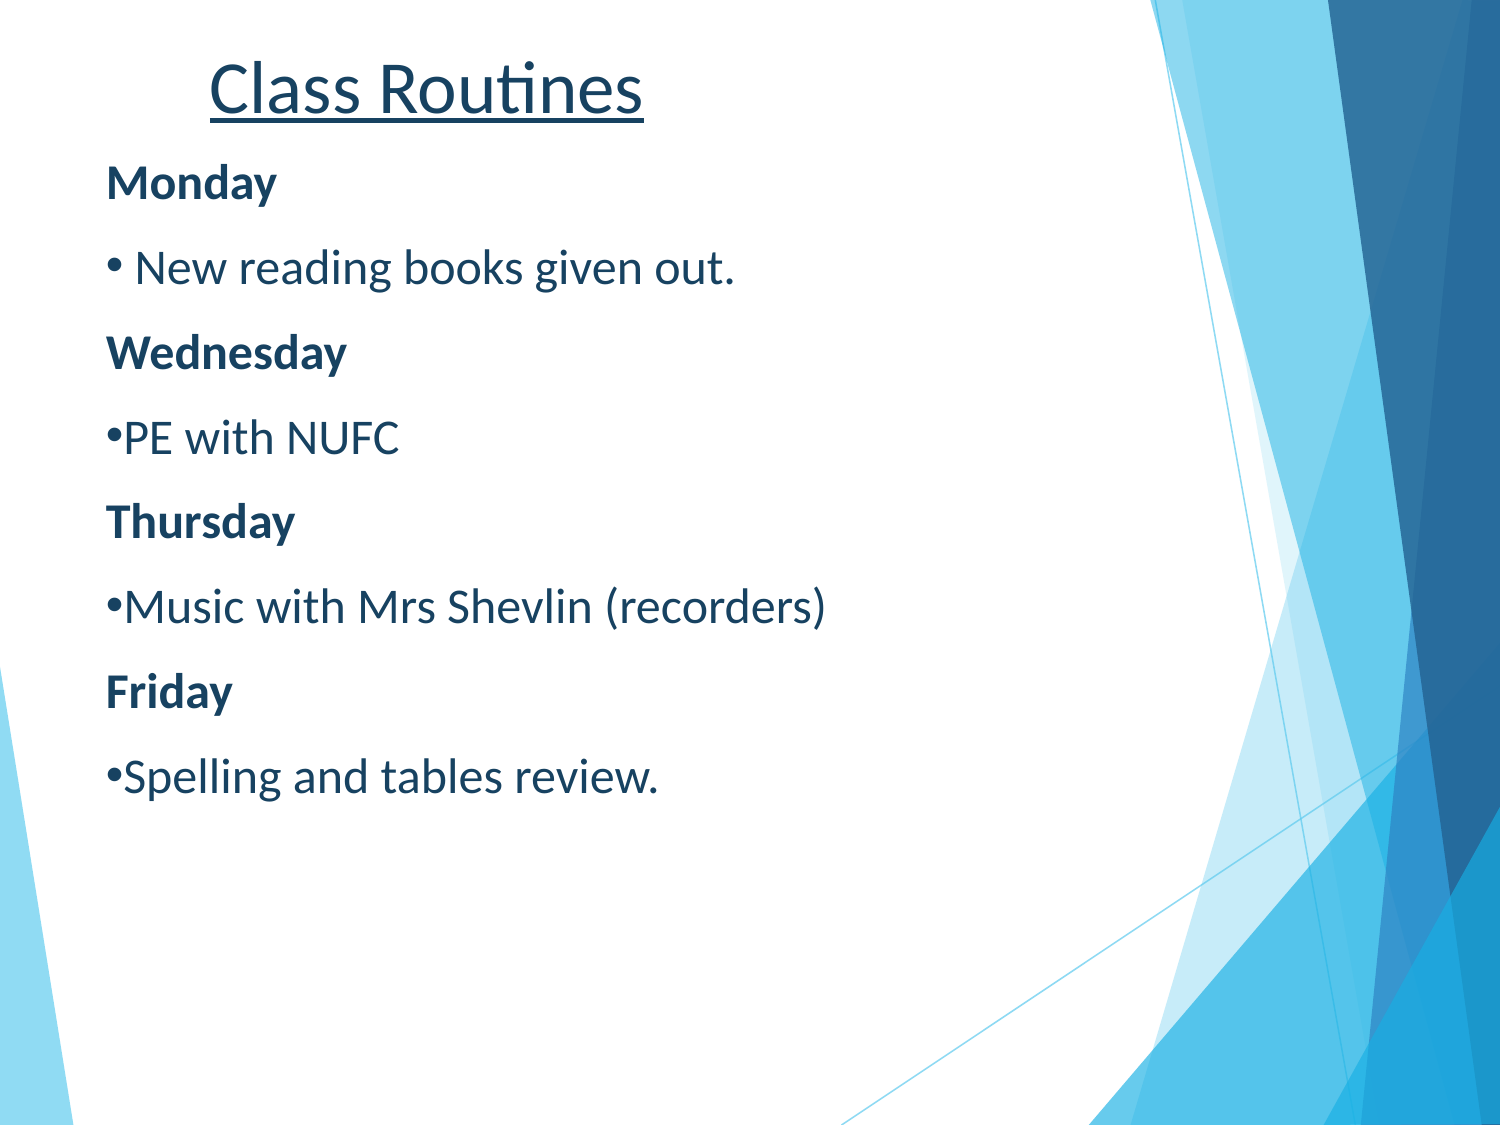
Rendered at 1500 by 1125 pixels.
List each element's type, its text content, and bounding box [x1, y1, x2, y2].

title Class Routines [194, 31, 1322, 294]
text_box Monday New reading books given out. Wednesday PE with NUFC Thursday Music with Mrs Shevlin (recorders) Friday Spelling and tables review. [90, 141, 1426, 982]
